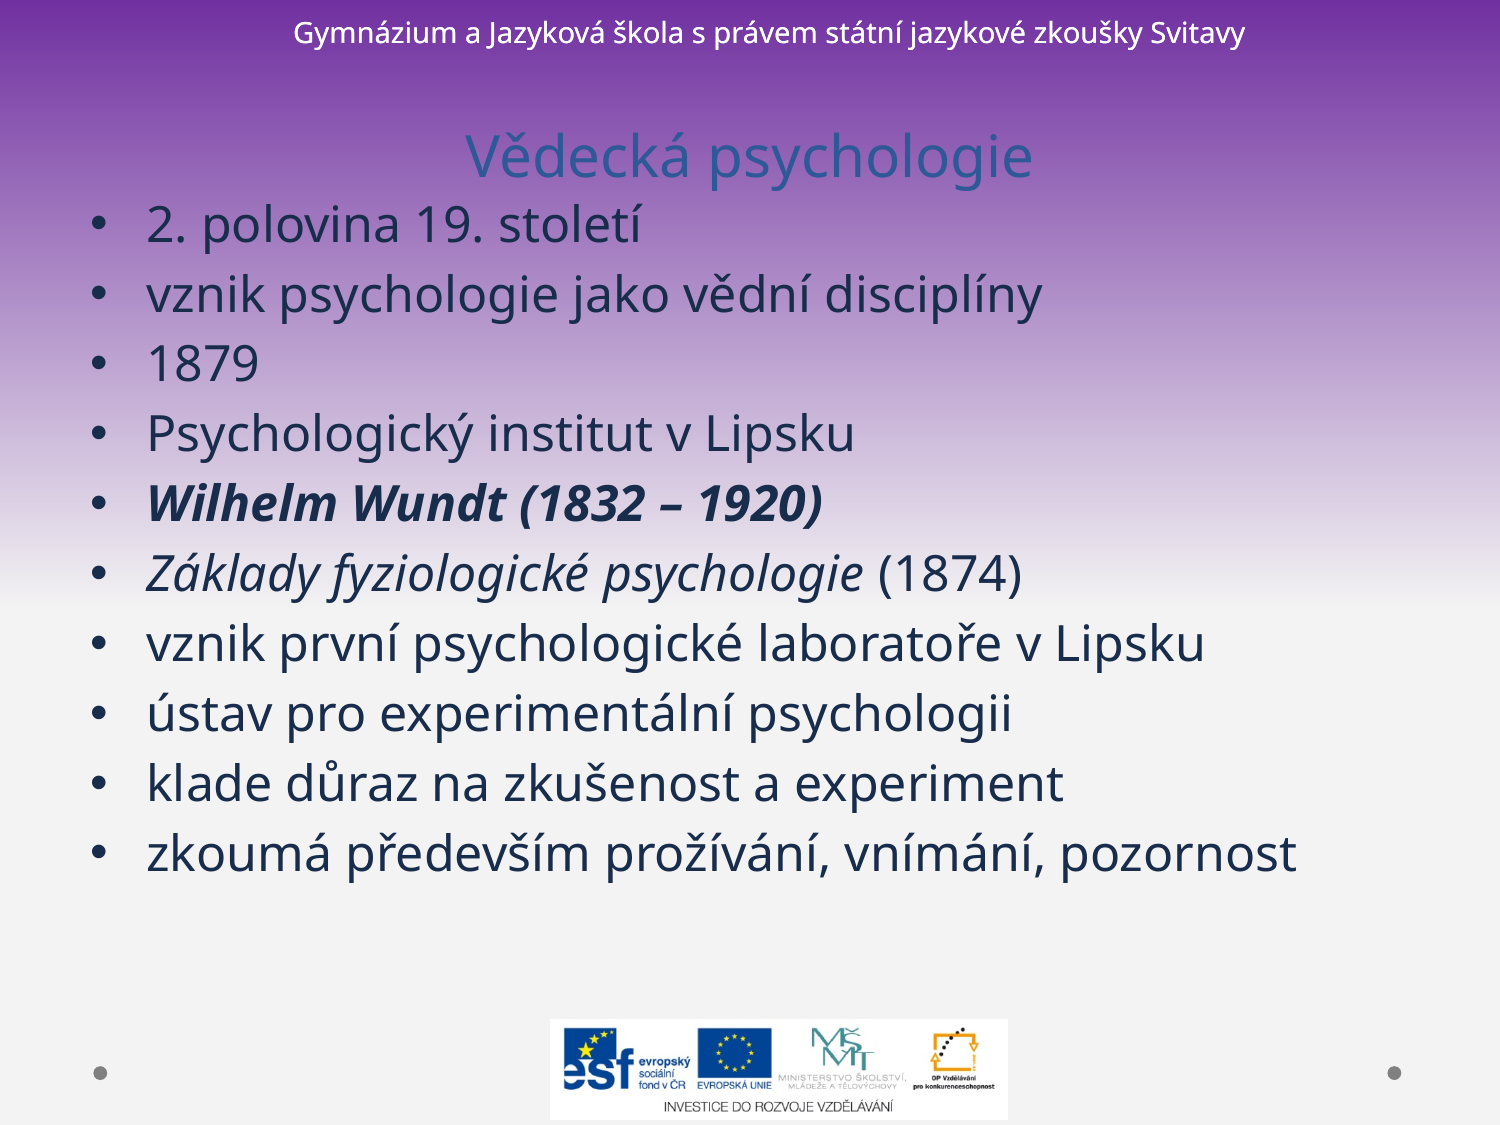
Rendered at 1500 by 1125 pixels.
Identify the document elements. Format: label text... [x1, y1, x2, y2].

list 2. polovina 19. století vznik psychologie jako vědní disciplíny 1879 Psychologický institut v Lipsku Wilhelm Wundt (1832 – 1920) Základy fyziologické psychologie (1874) vznik první psychologické laboratoře v Lipsku ústav pro experimentální psychologii klade důraz na zkušenost a experiment zkoumá především prožívání, vnímání, pozornost [75, 184, 1424, 1000]
picture [550, 1019, 1008, 1120]
title Vědecká psychologie [75, 58, 1425, 197]
